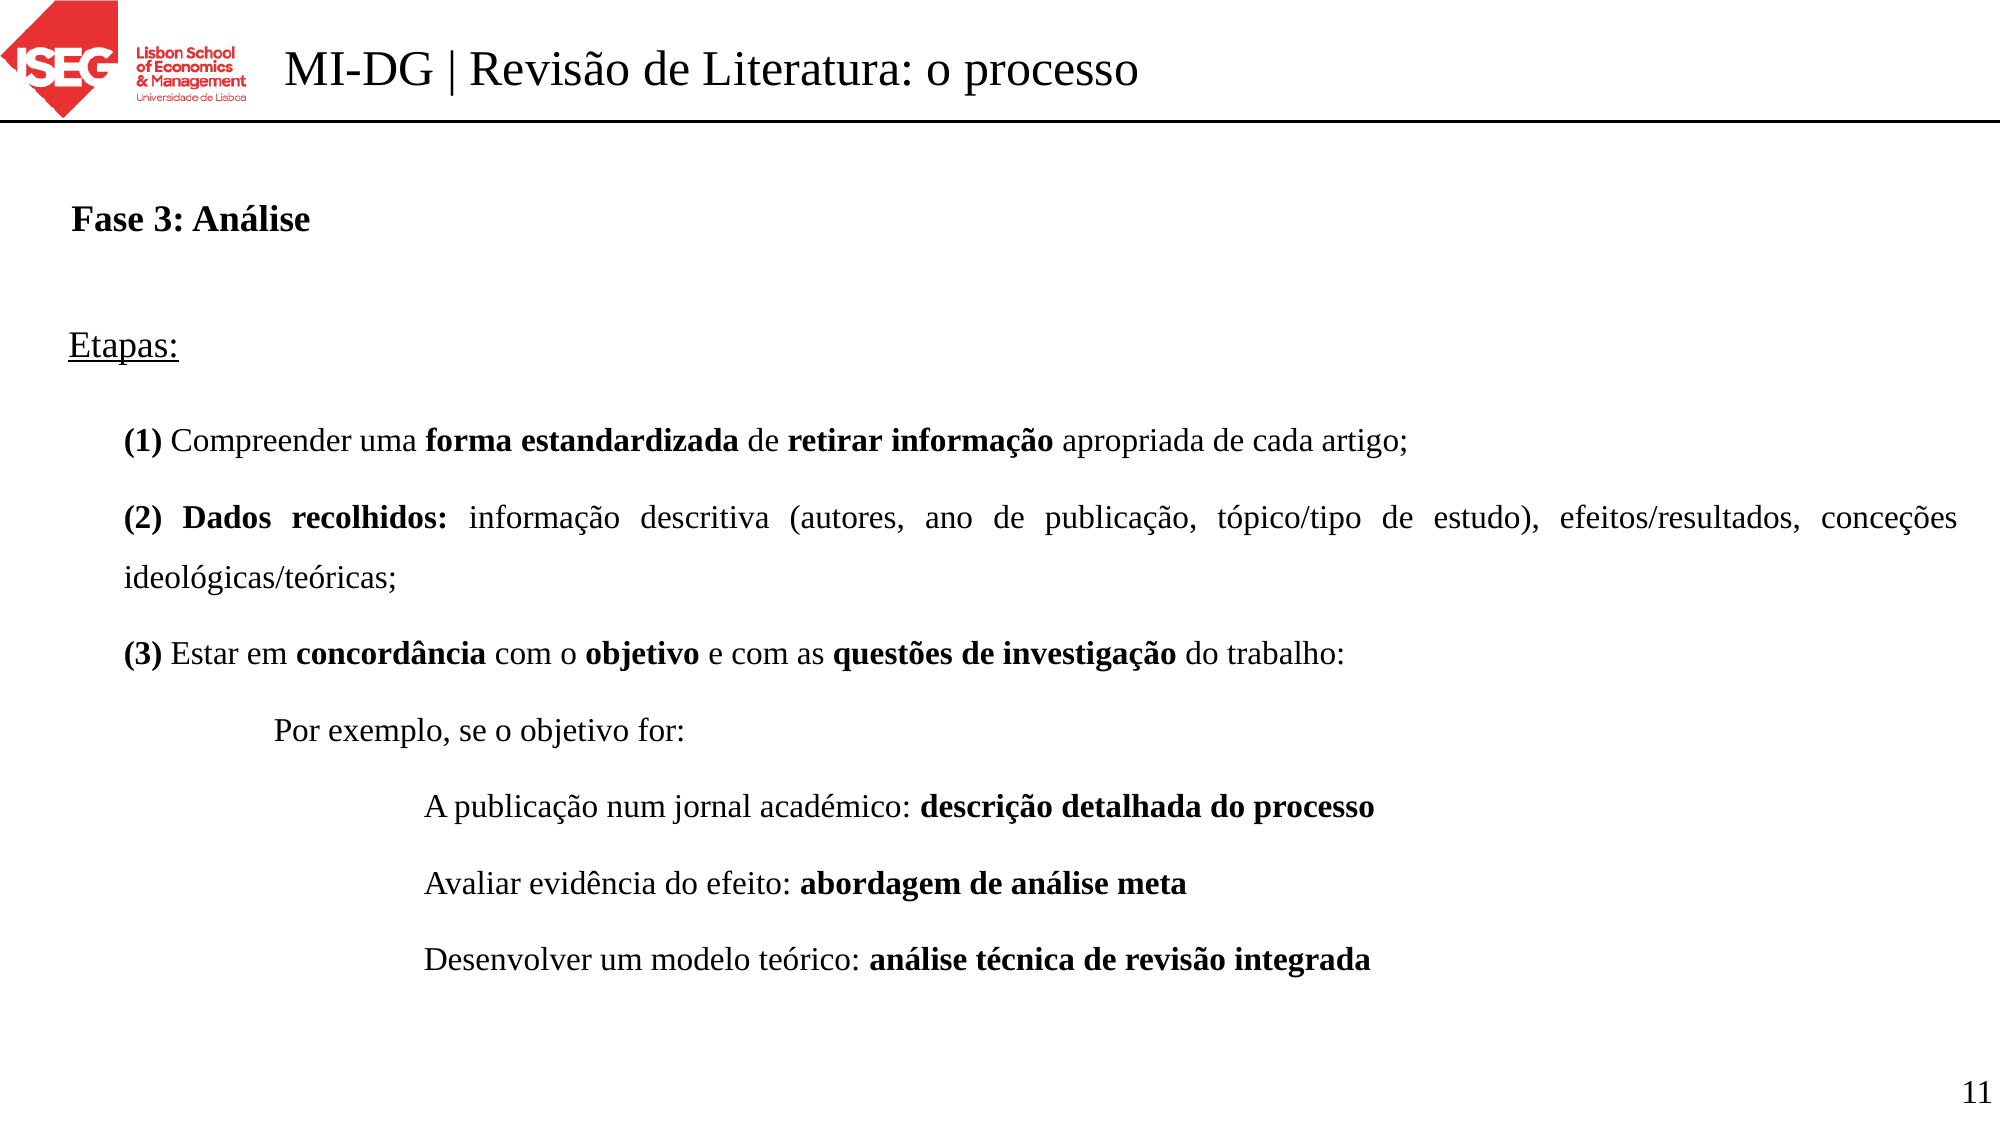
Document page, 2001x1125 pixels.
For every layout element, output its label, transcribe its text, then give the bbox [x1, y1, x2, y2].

text_box (1) Compreender uma forma estandardizada de retirar informação apropriada de cada artigo; (2) Dados recolhidos: informação descritiva (autores, ano de publicação, tópico/tipo de estudo), efeitos/resultados, conceções ideológicas/teóricas; (3) Estar em concordância com o objetivo e com as questões de investigação do trabalho: Por exemplo, se o objetivo for: A publicação num jornal académico: descrição detalhada do processo Avaliar evidência do efeito: abordagem de análise meta Desenvolver um modelo teórico: análise técnica de revisão integrada [108, 391, 1976, 1062]
subtitle Fase 3: Análise [56, 192, 2000, 1119]
text_box 11 [1946, 1063, 2000, 1118]
picture [0, 0, 260, 120]
picture [0, 122, 260, 128]
text_box Etapas: [53, 312, 1122, 373]
title MI-DG | Revisão de Literatura: o processo [269, 0, 1388, 104]
